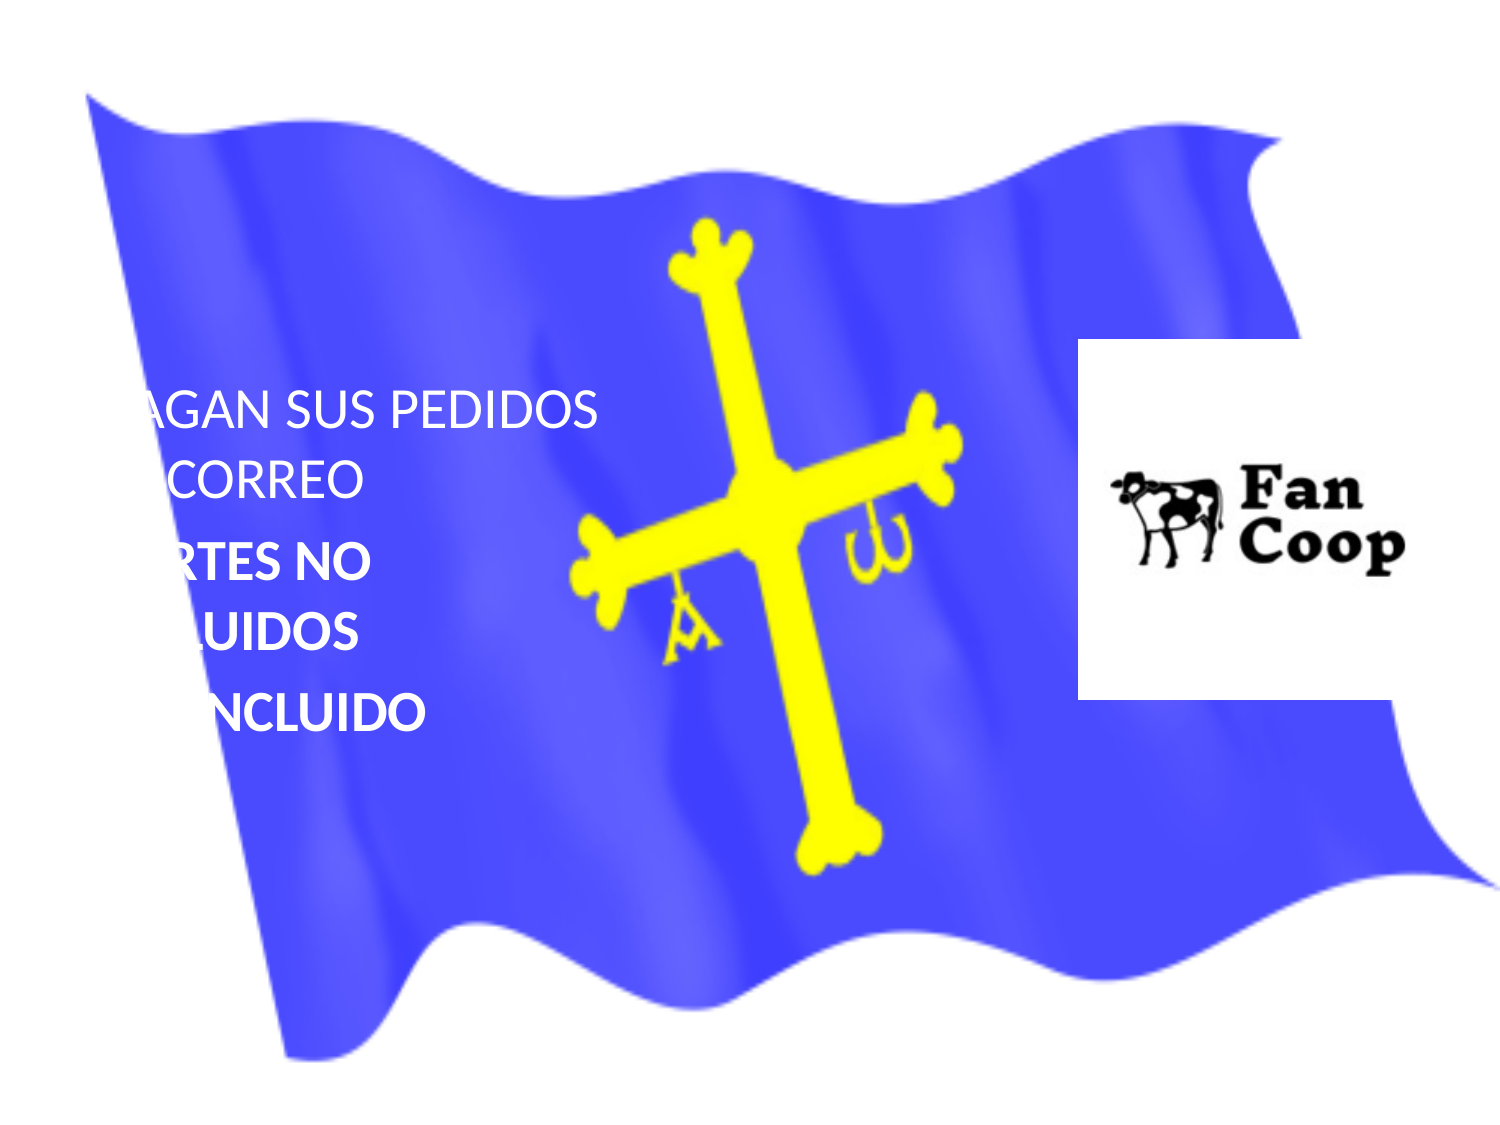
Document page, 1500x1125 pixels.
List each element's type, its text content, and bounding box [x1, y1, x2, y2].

picture [0, 0, 1500, 1125]
list HAGAN SUS PEDIDOS AL CORREO PORTES NO INCLUIDOS IVA INCLUIDO [23, 363, 645, 1125]
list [1077, 339, 1438, 700]
